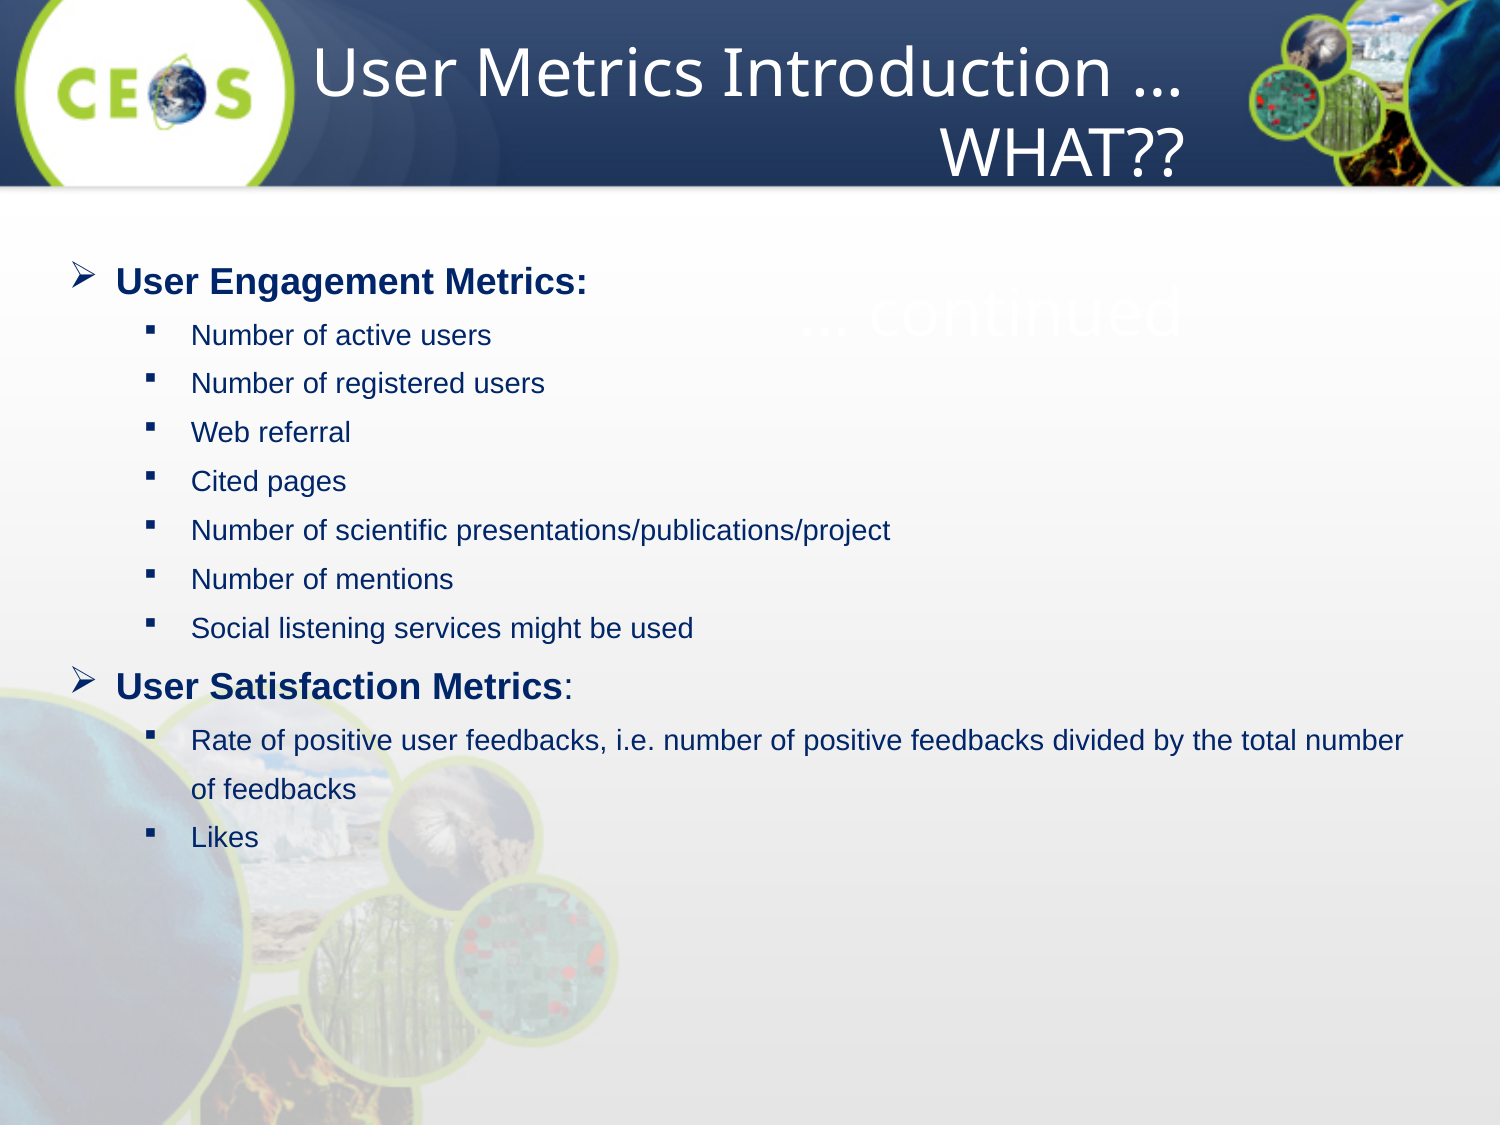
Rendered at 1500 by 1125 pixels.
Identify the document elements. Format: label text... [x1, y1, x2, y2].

picture [0, 0, 1500, 1125]
title User Metrics Introduction … WHAT?? … continued [137, 22, 1200, 149]
text_box User Engagement Metrics: Number of active users Number of registered users Web referral Cited pages Number of scientific presentations/publications/project Number of mentions Social listening services might be used User Satisfaction Metrics: Rate of positive user feedbacks, i.e. number of positive feedbacks divided by the total number of feedbacks Likes [54, 231, 1440, 910]
